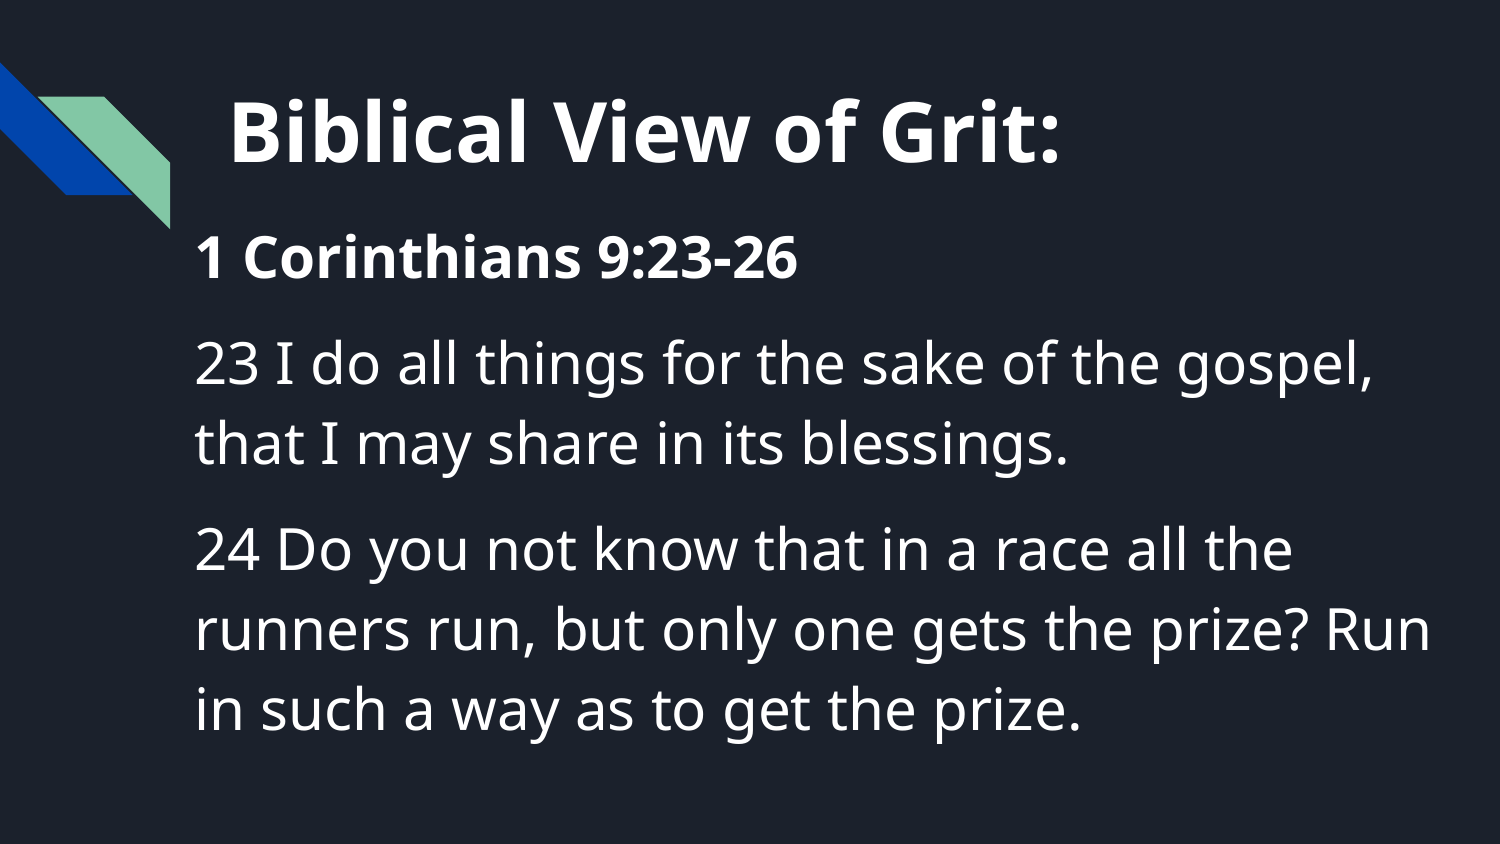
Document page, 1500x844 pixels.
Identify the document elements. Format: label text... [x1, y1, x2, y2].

list 1 Corinthians 9:23-26 23 I do all things for the sake of the gospel, that I may share in its blessings. 24 Do you not know that in a race all the runners run, but only one gets the prize? Run in such a way as to get the prize. [179, 195, 1473, 820]
title Biblical View of Grit: [212, 64, 1368, 195]
